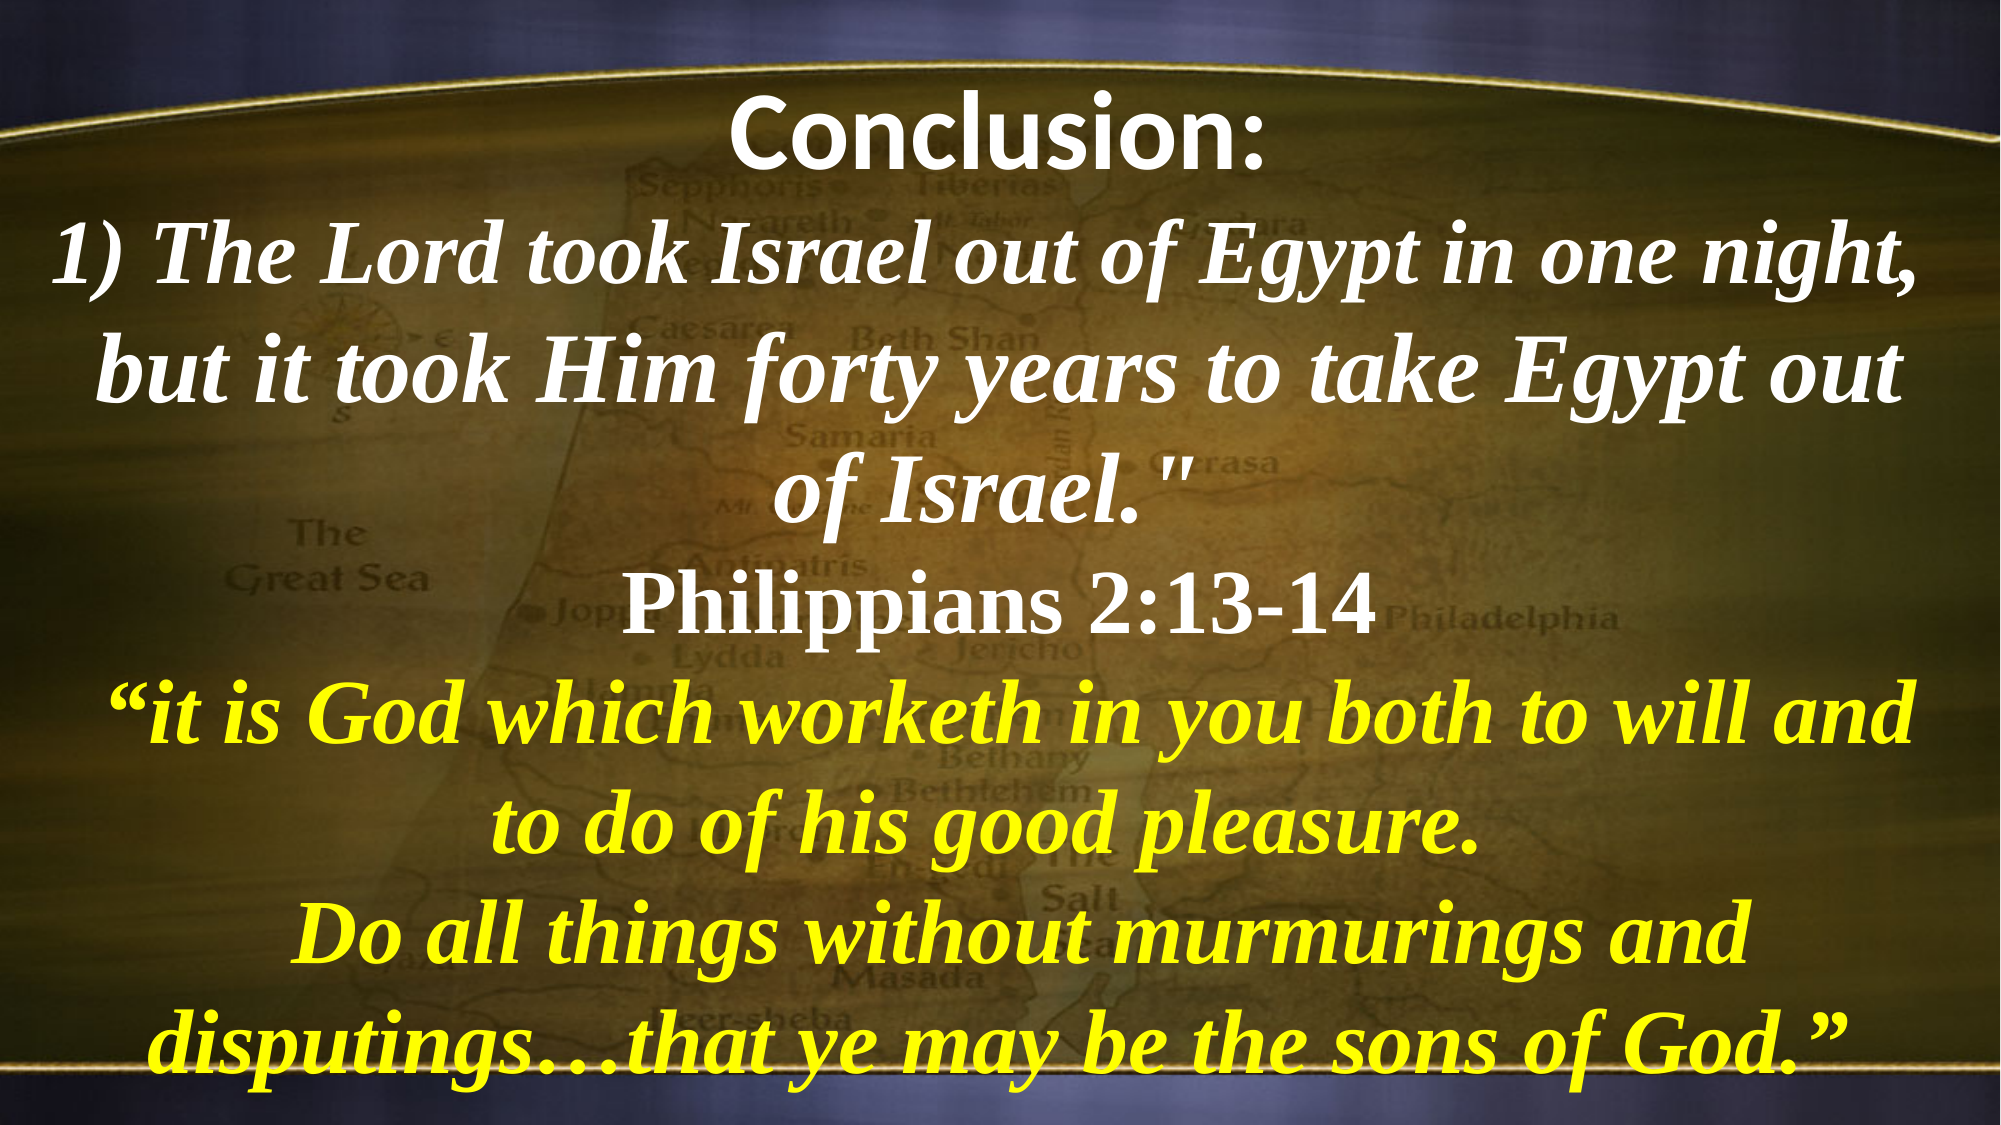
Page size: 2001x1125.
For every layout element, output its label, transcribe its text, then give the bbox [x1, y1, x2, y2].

text_box Conclusion: 1) The Lord took Israel out of Egypt in one night, but it took Him forty years to take Egypt out of Israel." Philippians 2:13-14 “it is God which worketh in you both to will and to do of his good pleasure. Do all things without murmurings and disputings…that ye may be the sons of God.” [31, 49, 1969, 1125]
picture [0, 0, 2001, 1125]
